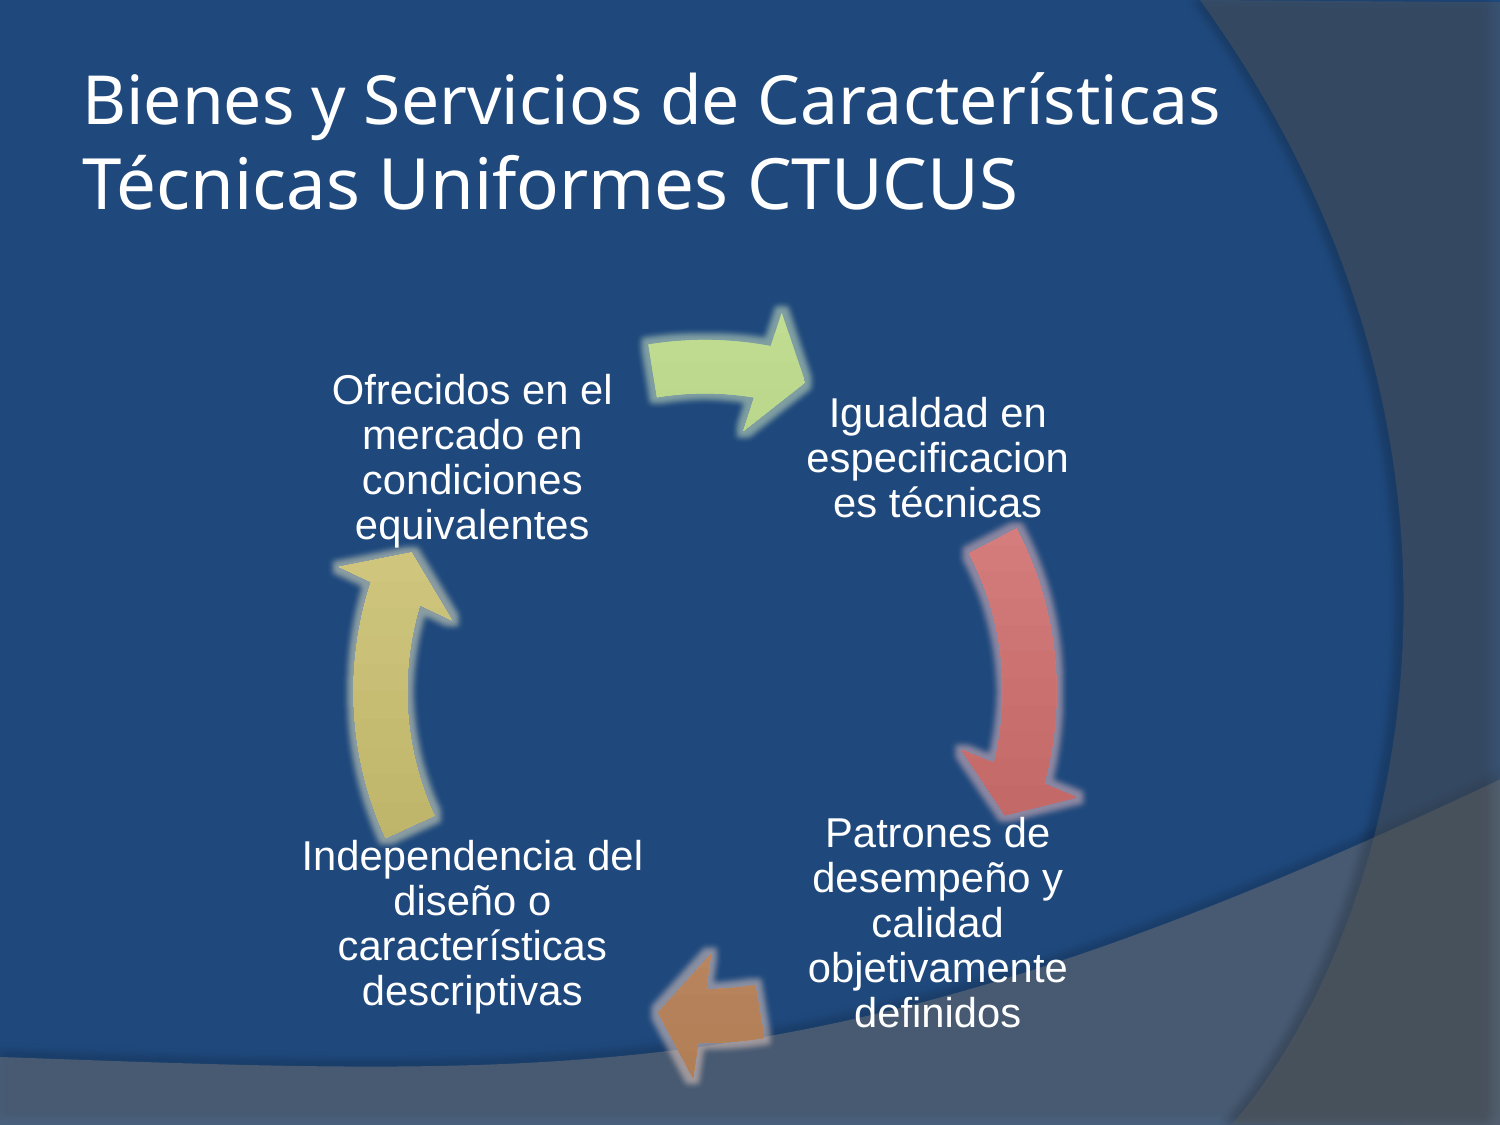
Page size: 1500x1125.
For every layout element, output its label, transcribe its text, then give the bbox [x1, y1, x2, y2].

title Bienes y Servicios de Características Técnicas Uniformes CTUCUS [74, 44, 1301, 233]
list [74, 304, 1301, 1079]
